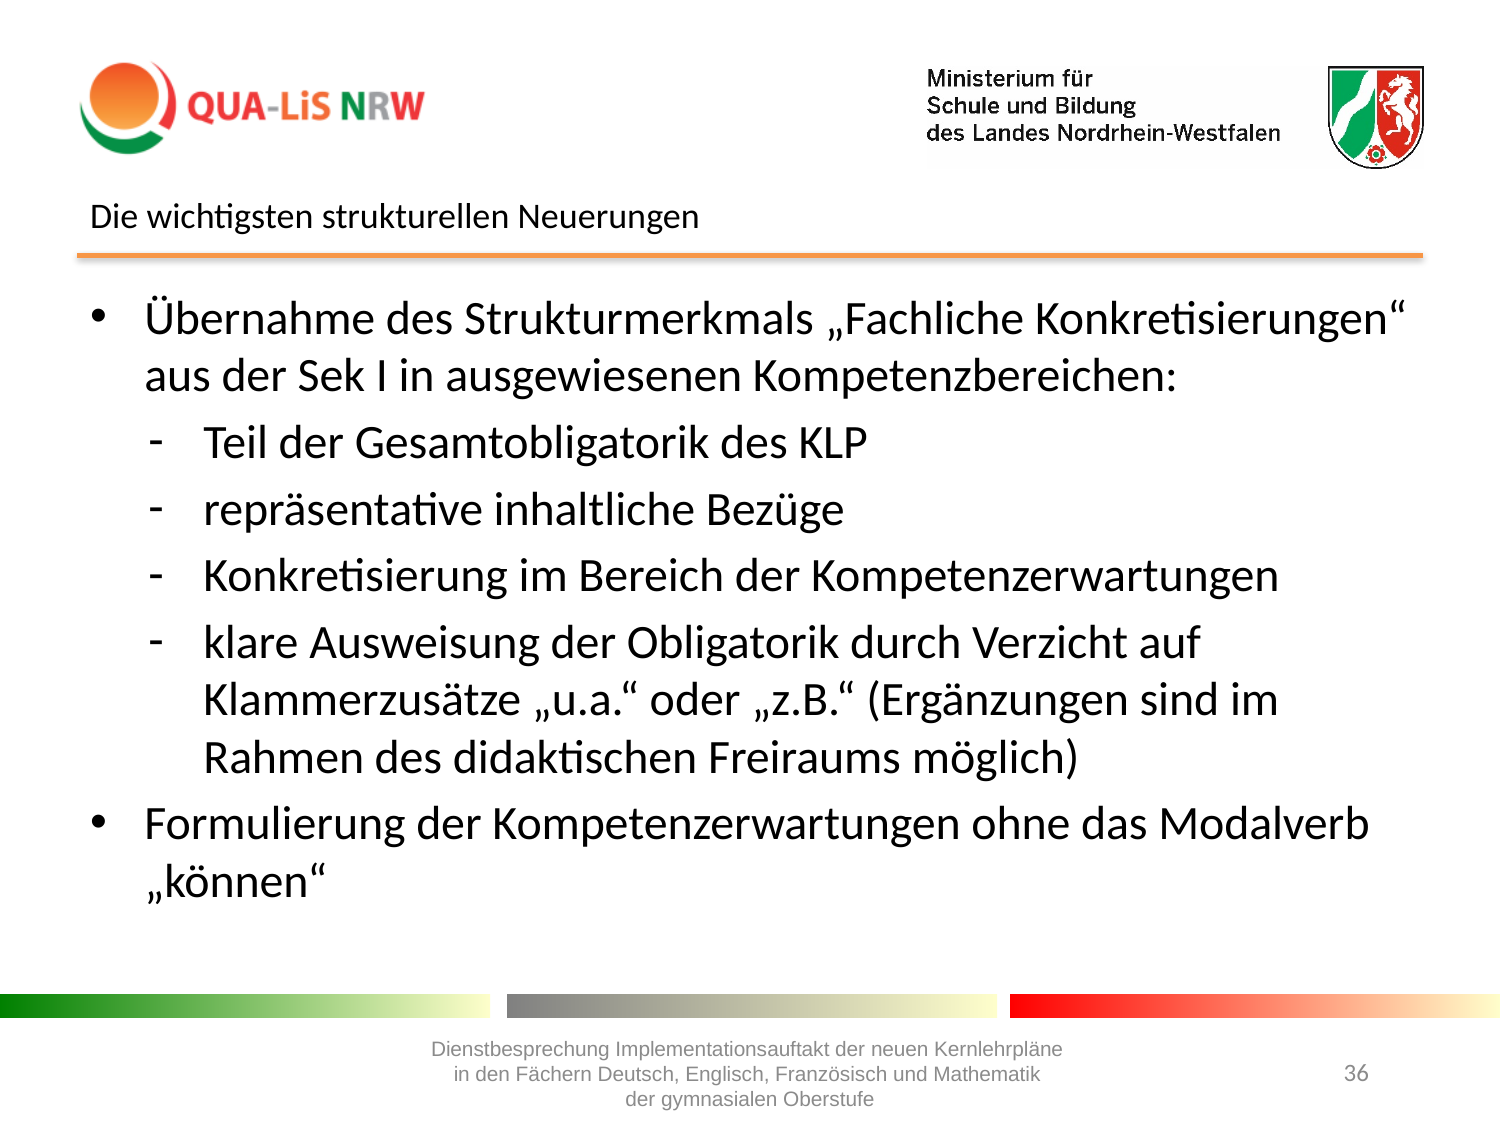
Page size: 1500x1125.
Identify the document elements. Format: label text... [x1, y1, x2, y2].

picture [927, 66, 1424, 169]
picture [77, 55, 431, 158]
text_box 36 [1328, 1049, 1425, 1110]
title Die wichtigsten strukturellen Neuerungen [75, 184, 1425, 244]
list Übernahme des Strukturmerkmals „Fachliche Konkretisierungen“ aus der Sek I in ausgewiesenen Kompetenzbereichen: Teil der Gesamtobligatorik des KLP repräsentative inhaltliche Bezüge Konkretisierung im Bereich der Kompetenzerwartungen klare Ausweisung der Obligatorik durch Verzicht auf Klammerzusätze „u.a.“ oder „z.B.“ (Ergänzungen sind im Rahmen des didaktischen Freiraums möglich) Formulierung der Kompetenzerwartungen ohne das Modalverb „können“ [75, 278, 1425, 969]
footer Dienstbesprechung Implementationsauftakt der neuen Kernlehrpläne in den Fächern Deutsch, Englisch, Französisch und Mathematik der gymnasialen Oberstufe [383, 1031, 1117, 1116]
